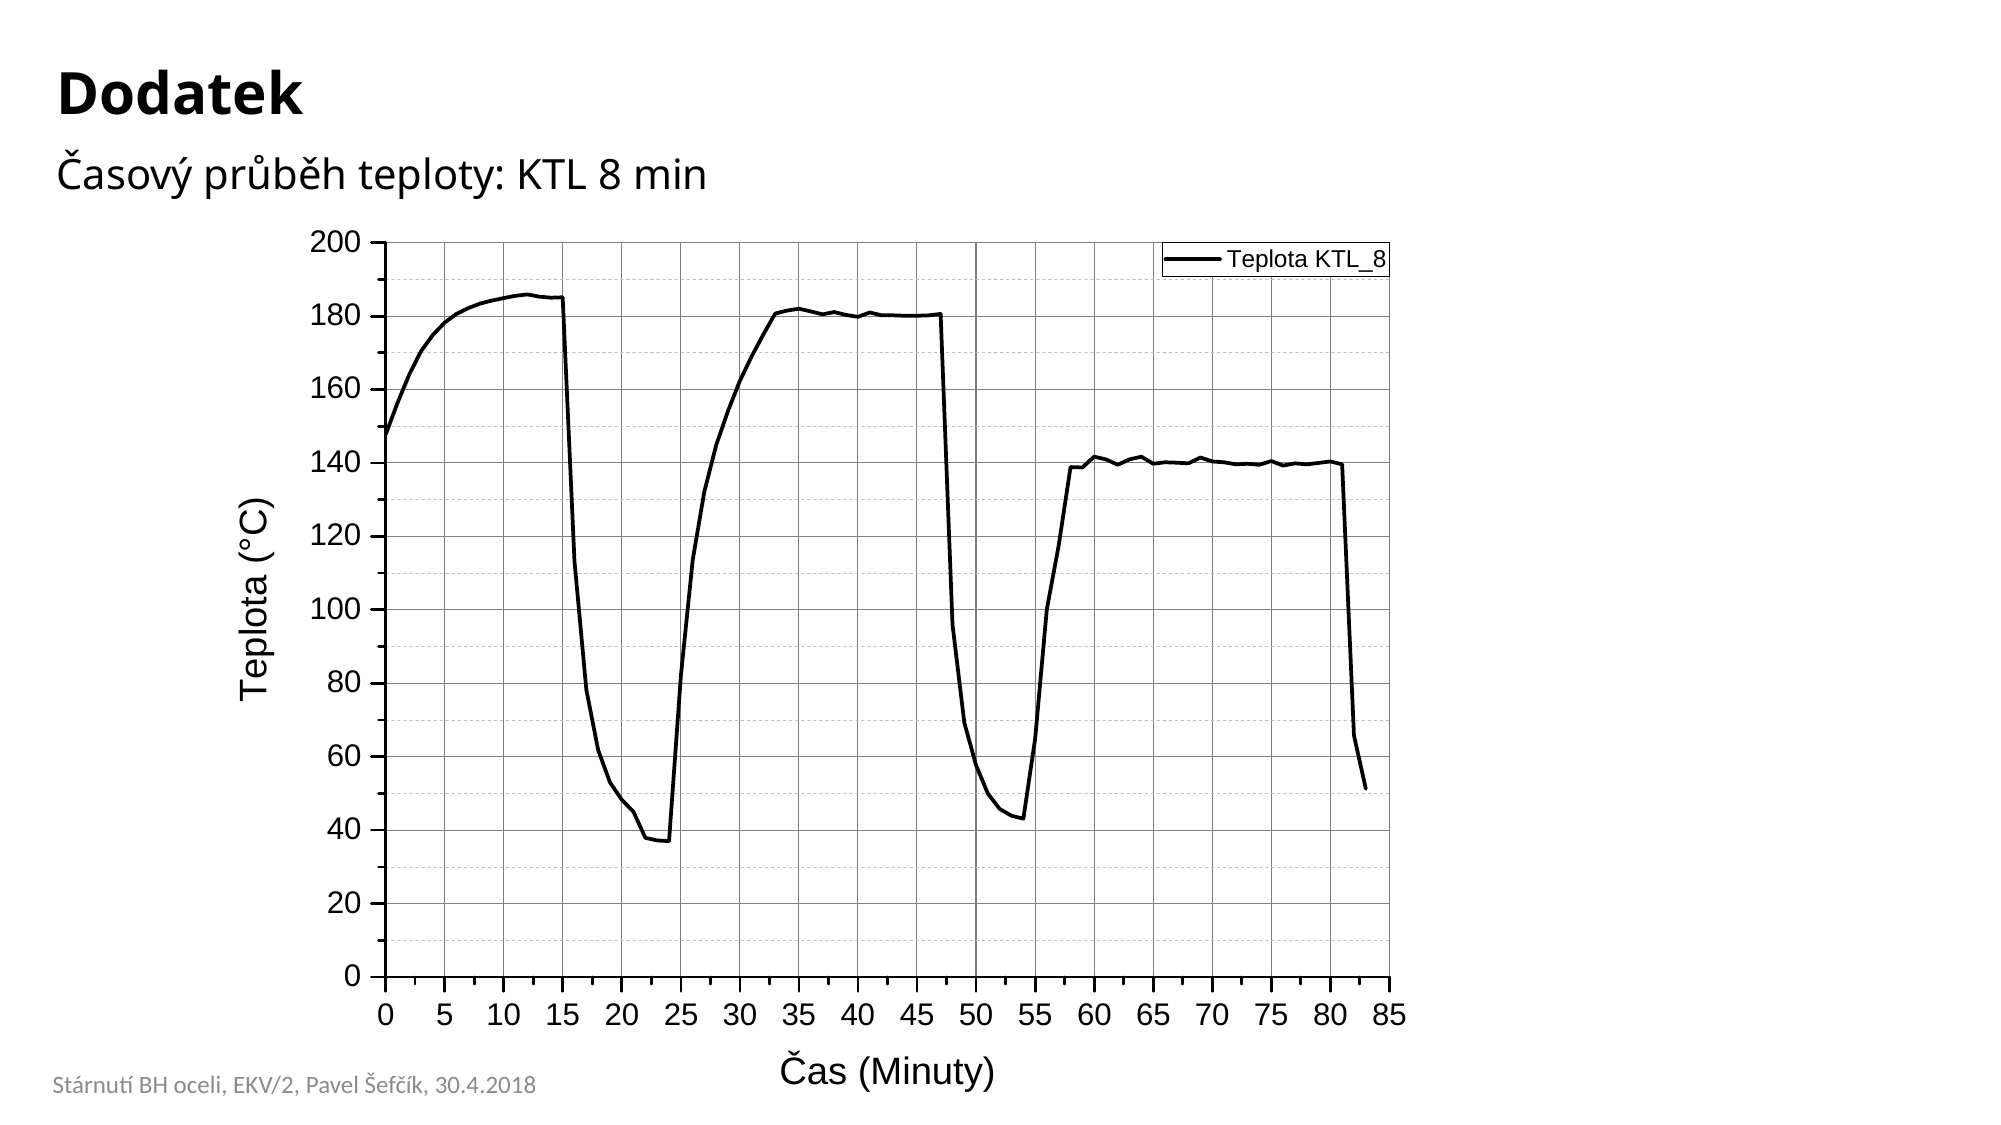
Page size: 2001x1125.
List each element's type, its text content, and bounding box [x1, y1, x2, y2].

footer Stárnutí BH oceli, EKV/2, Pavel Šefčík, 30.4.2018 [37, 1068, 224, 1099]
picture [224, 206, 1433, 1099]
text_box Časový průběh teploty: KTL 8 min [56, 147, 1698, 207]
text_box Dodatek [56, 59, 1698, 130]
